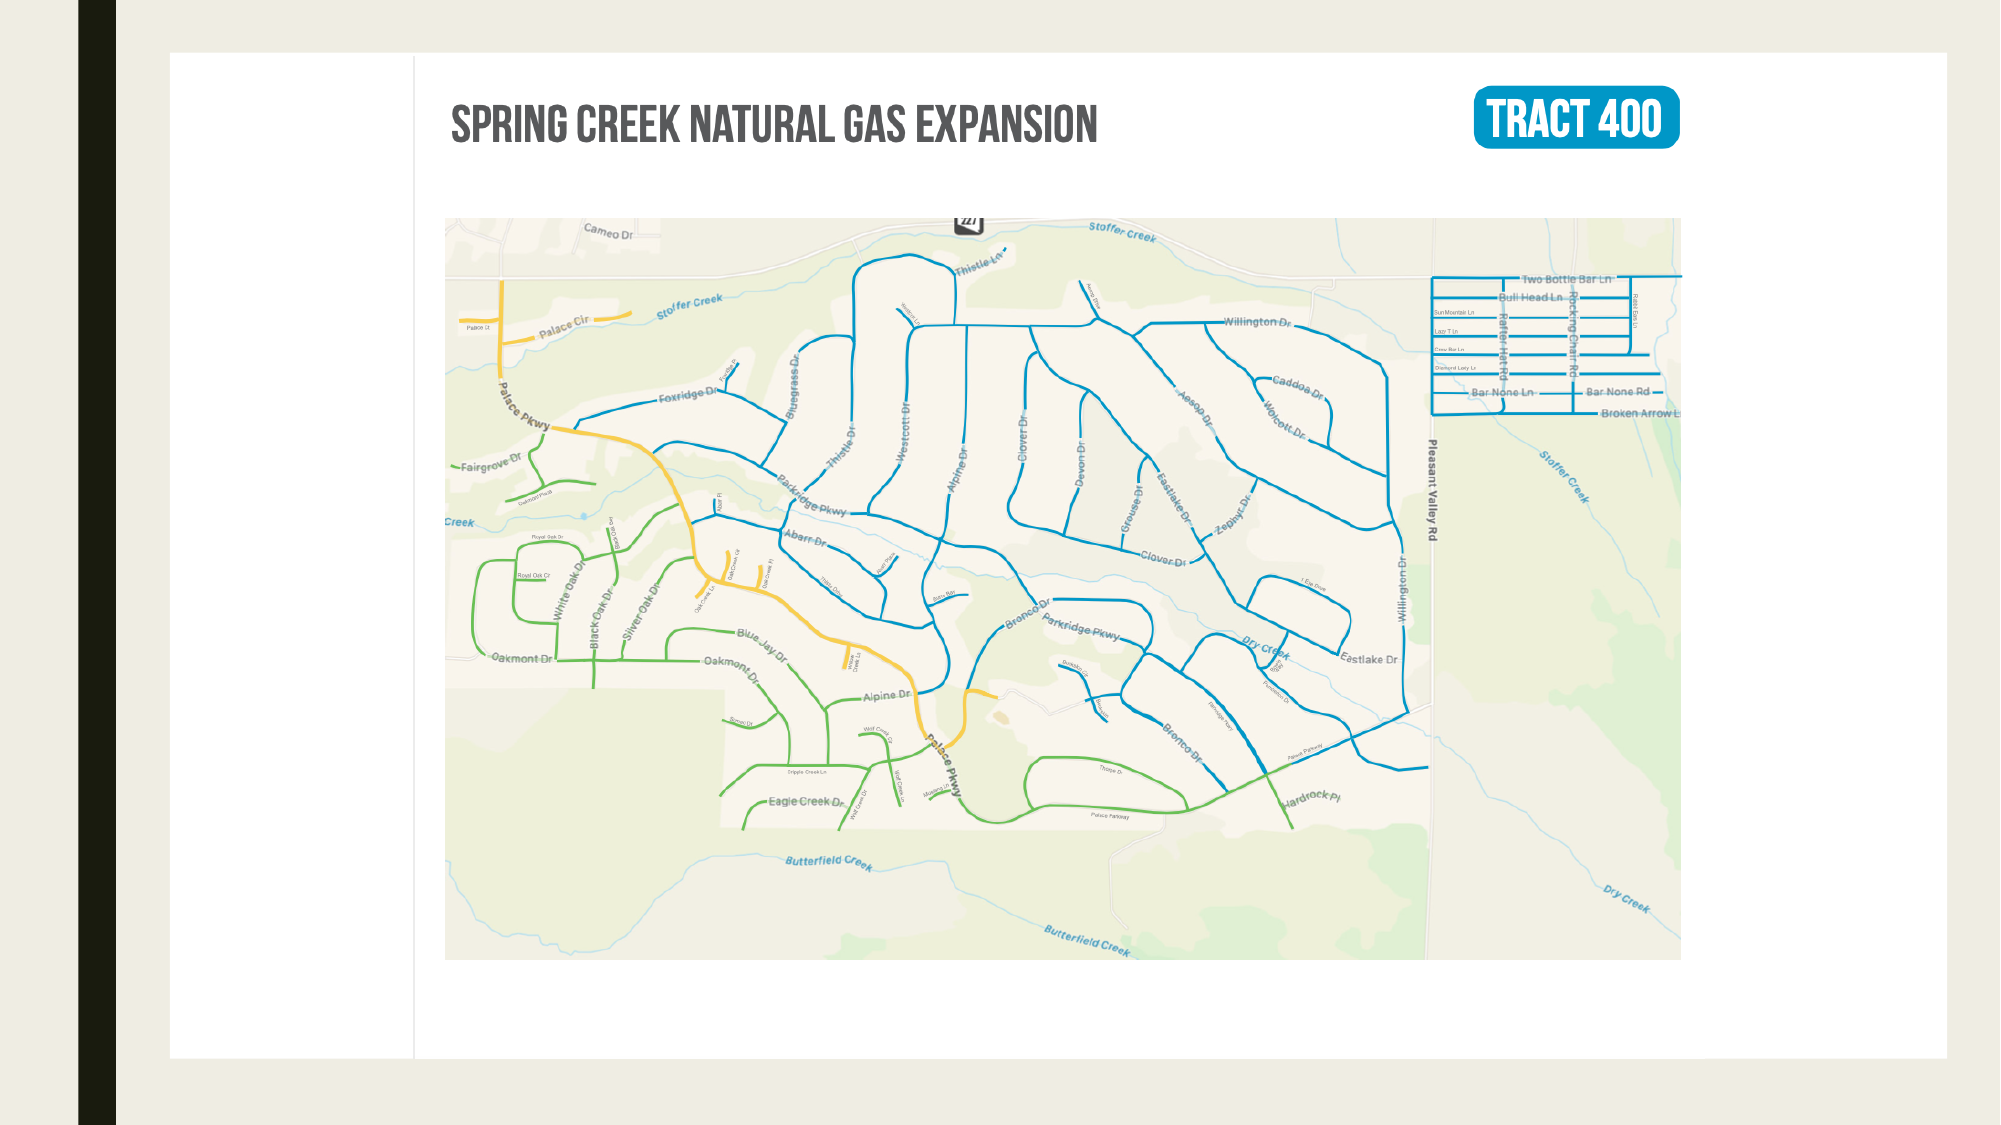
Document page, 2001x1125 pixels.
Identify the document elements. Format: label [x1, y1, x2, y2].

picture [413, 56, 1705, 1059]
text_box [167, 50, 1950, 1061]
text_box [135, 0, 1800, 114]
